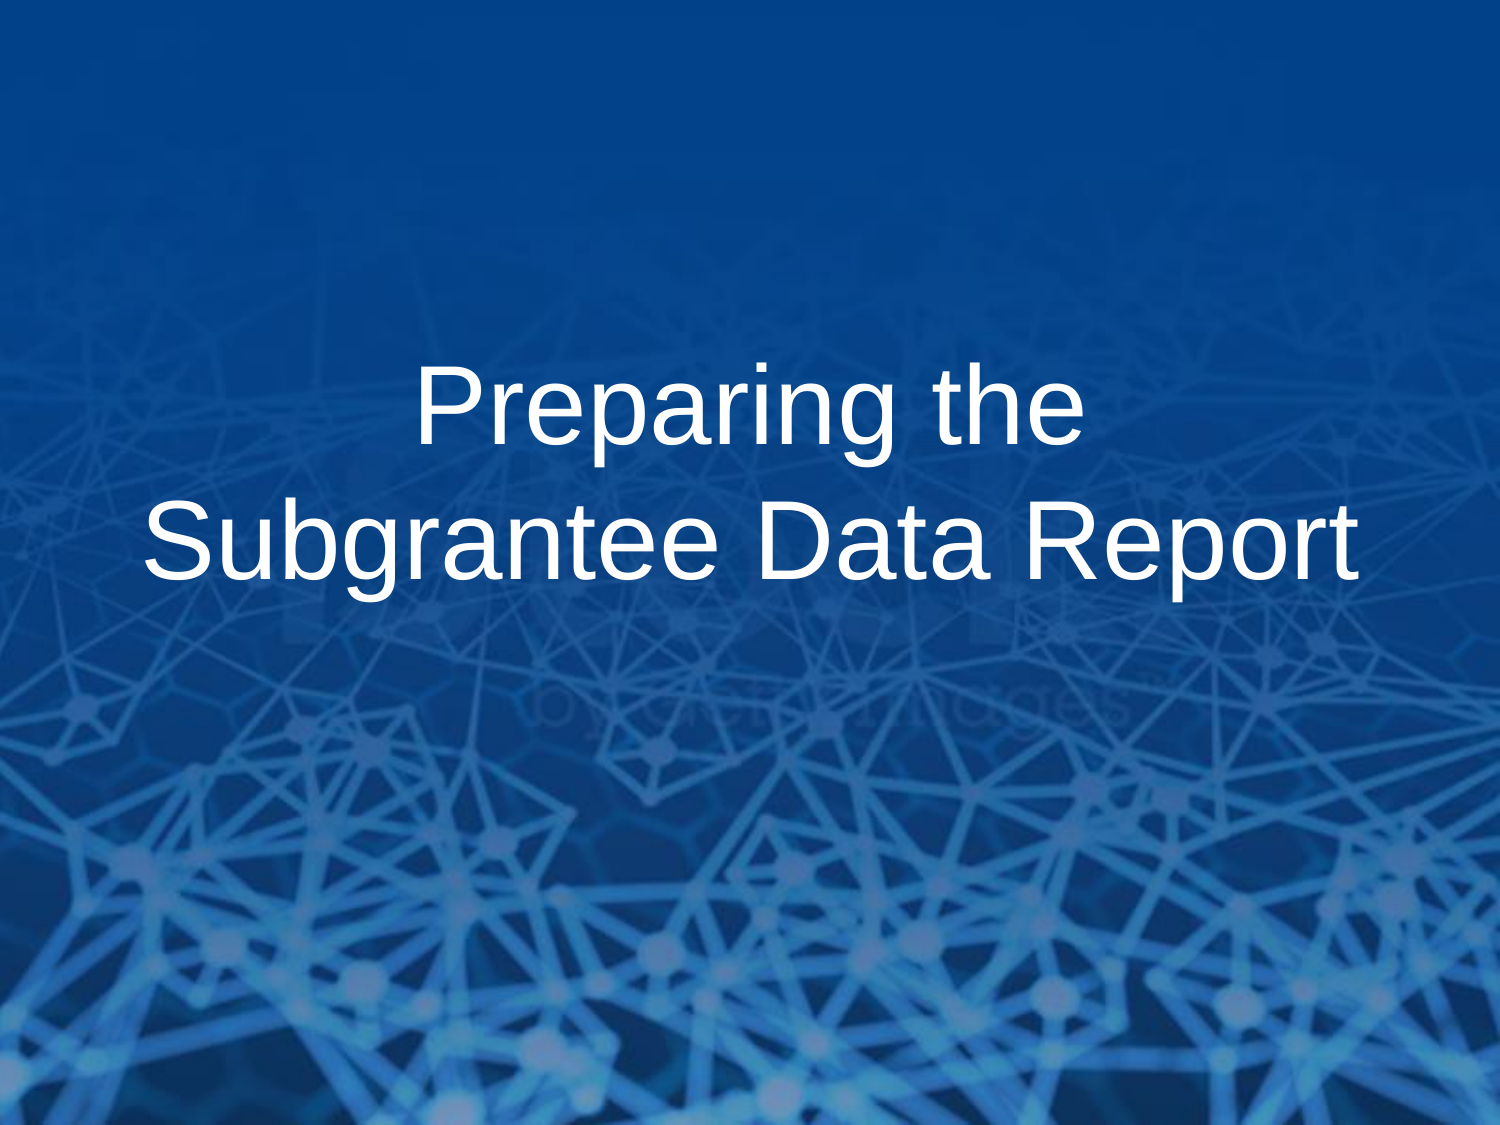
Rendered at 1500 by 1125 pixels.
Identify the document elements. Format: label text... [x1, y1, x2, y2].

text_box Preparing the Subgrantee Data Report [138, 332, 1362, 603]
picture [0, 0, 1500, 1125]
